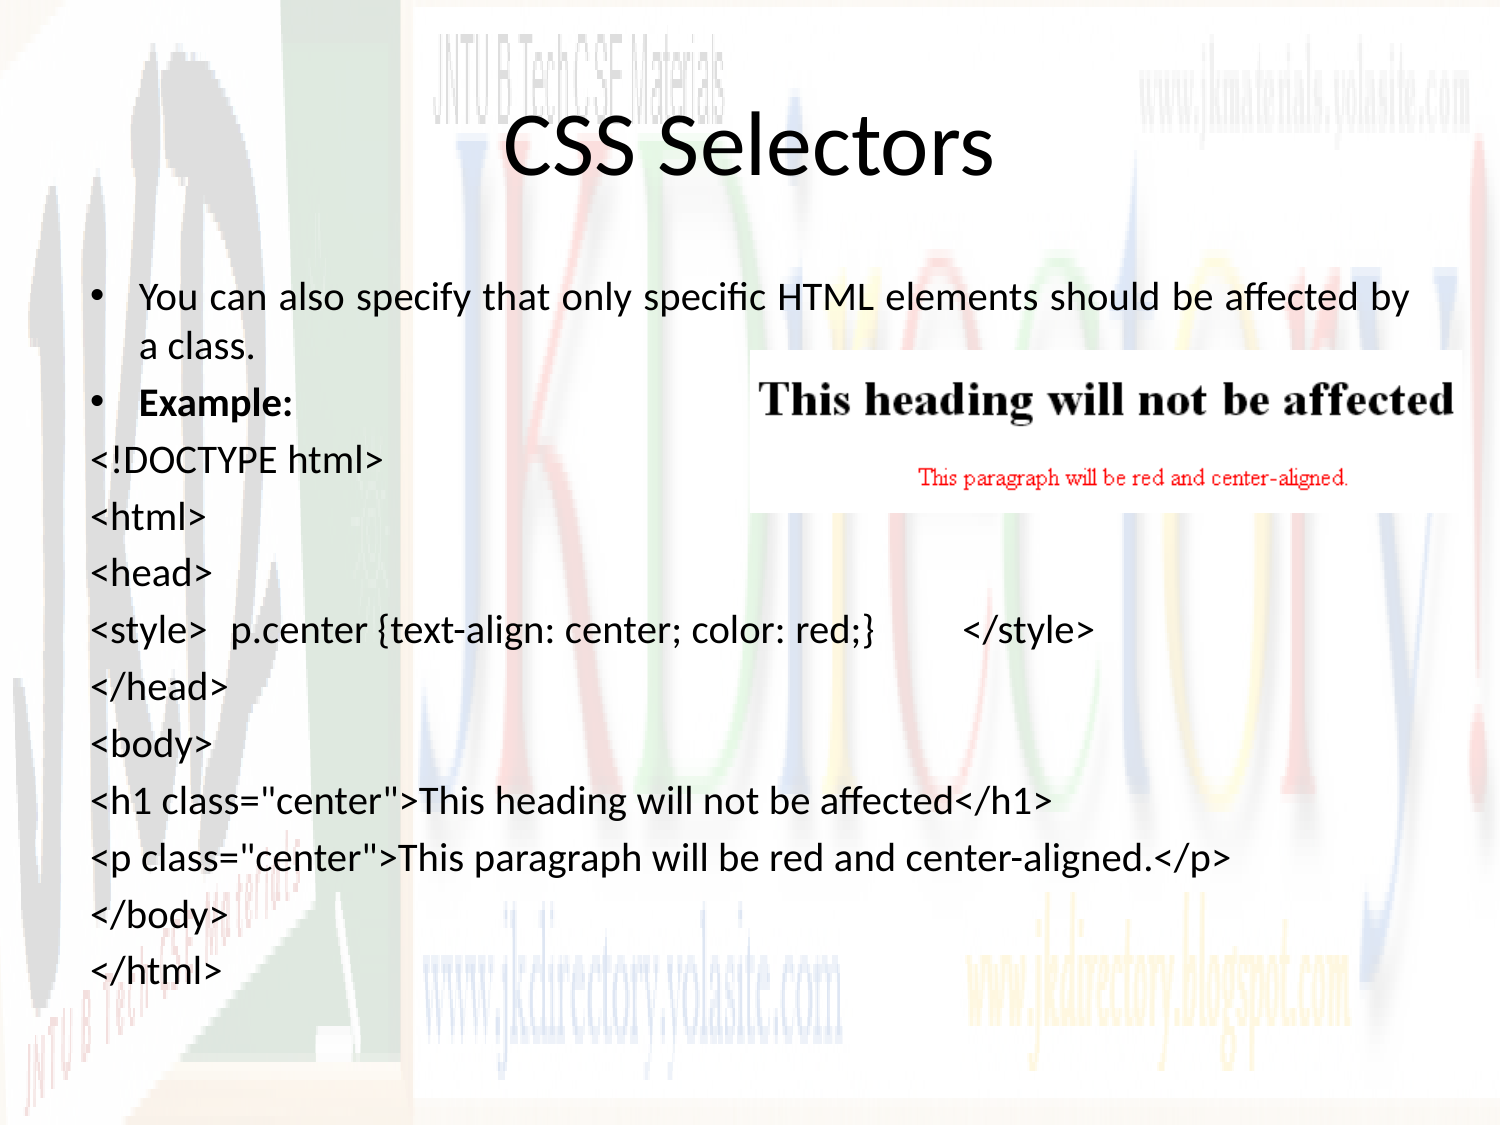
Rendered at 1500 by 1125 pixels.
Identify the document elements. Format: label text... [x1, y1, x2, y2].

title CSS Selectors [75, 45, 1425, 233]
picture [749, 349, 1463, 513]
list You can also specify that only specific HTML elements should be affected by a class. Example: <!DOCTYPE html> <html> <head> <style> p.center {text-align: center; color: red;} </style> </head> <body> <h1 class="center">This heading will not be affected</h1> <p class="center">This paragraph will be red and center-aligned.</p> </body> </html> [75, 262, 1425, 1005]
